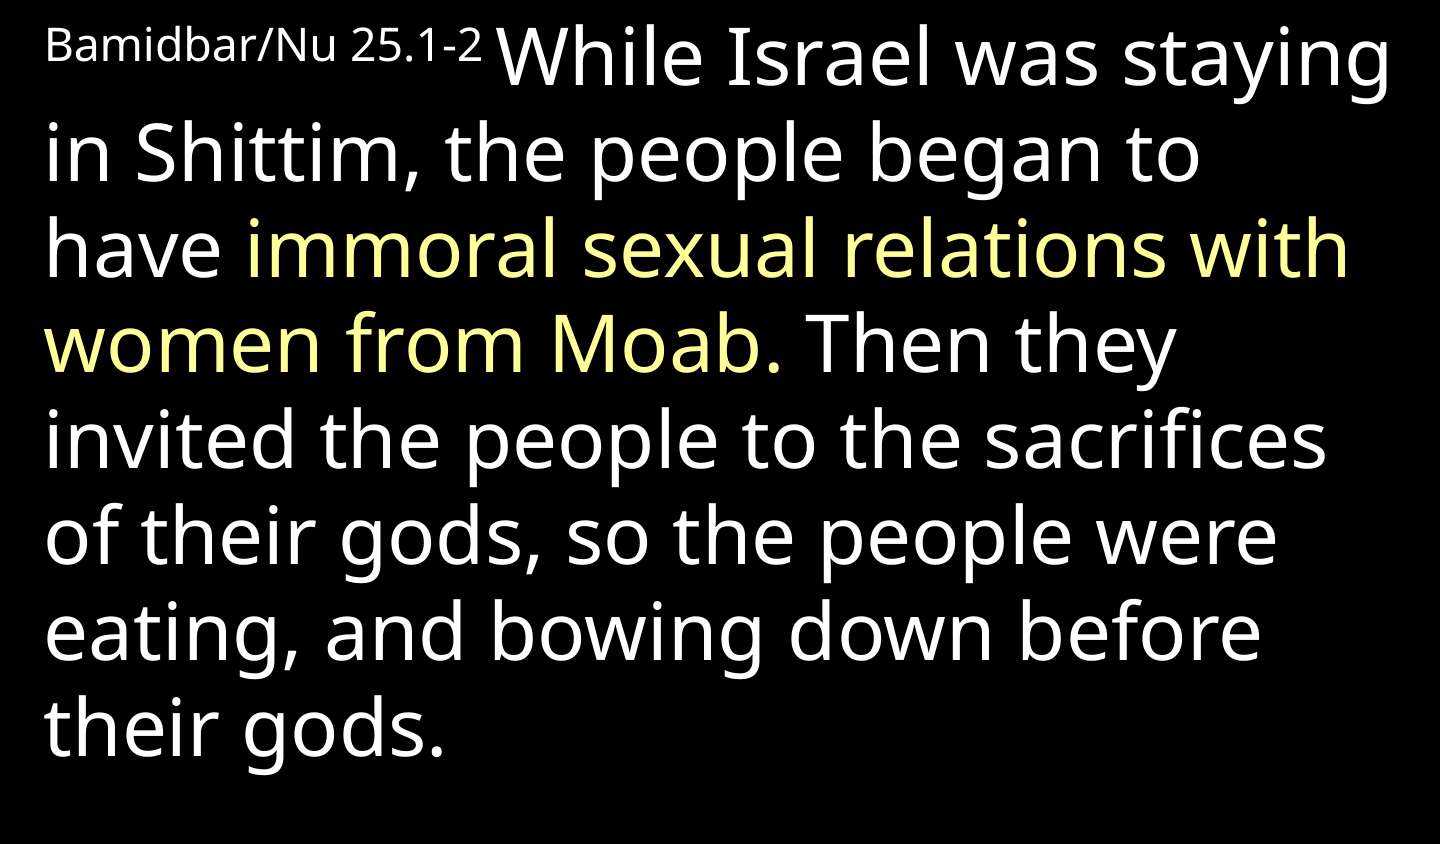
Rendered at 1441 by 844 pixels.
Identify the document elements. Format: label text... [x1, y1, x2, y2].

subtitle Bamidbar/Nu 25.1-2 While Israel was staying in Shittim, the people began to have immoral sexual relations with women from Moab. Then they invited the people to the sacrifices of their gods, so the people were eating, and bowing down before their gods. [32, 0, 1408, 844]
